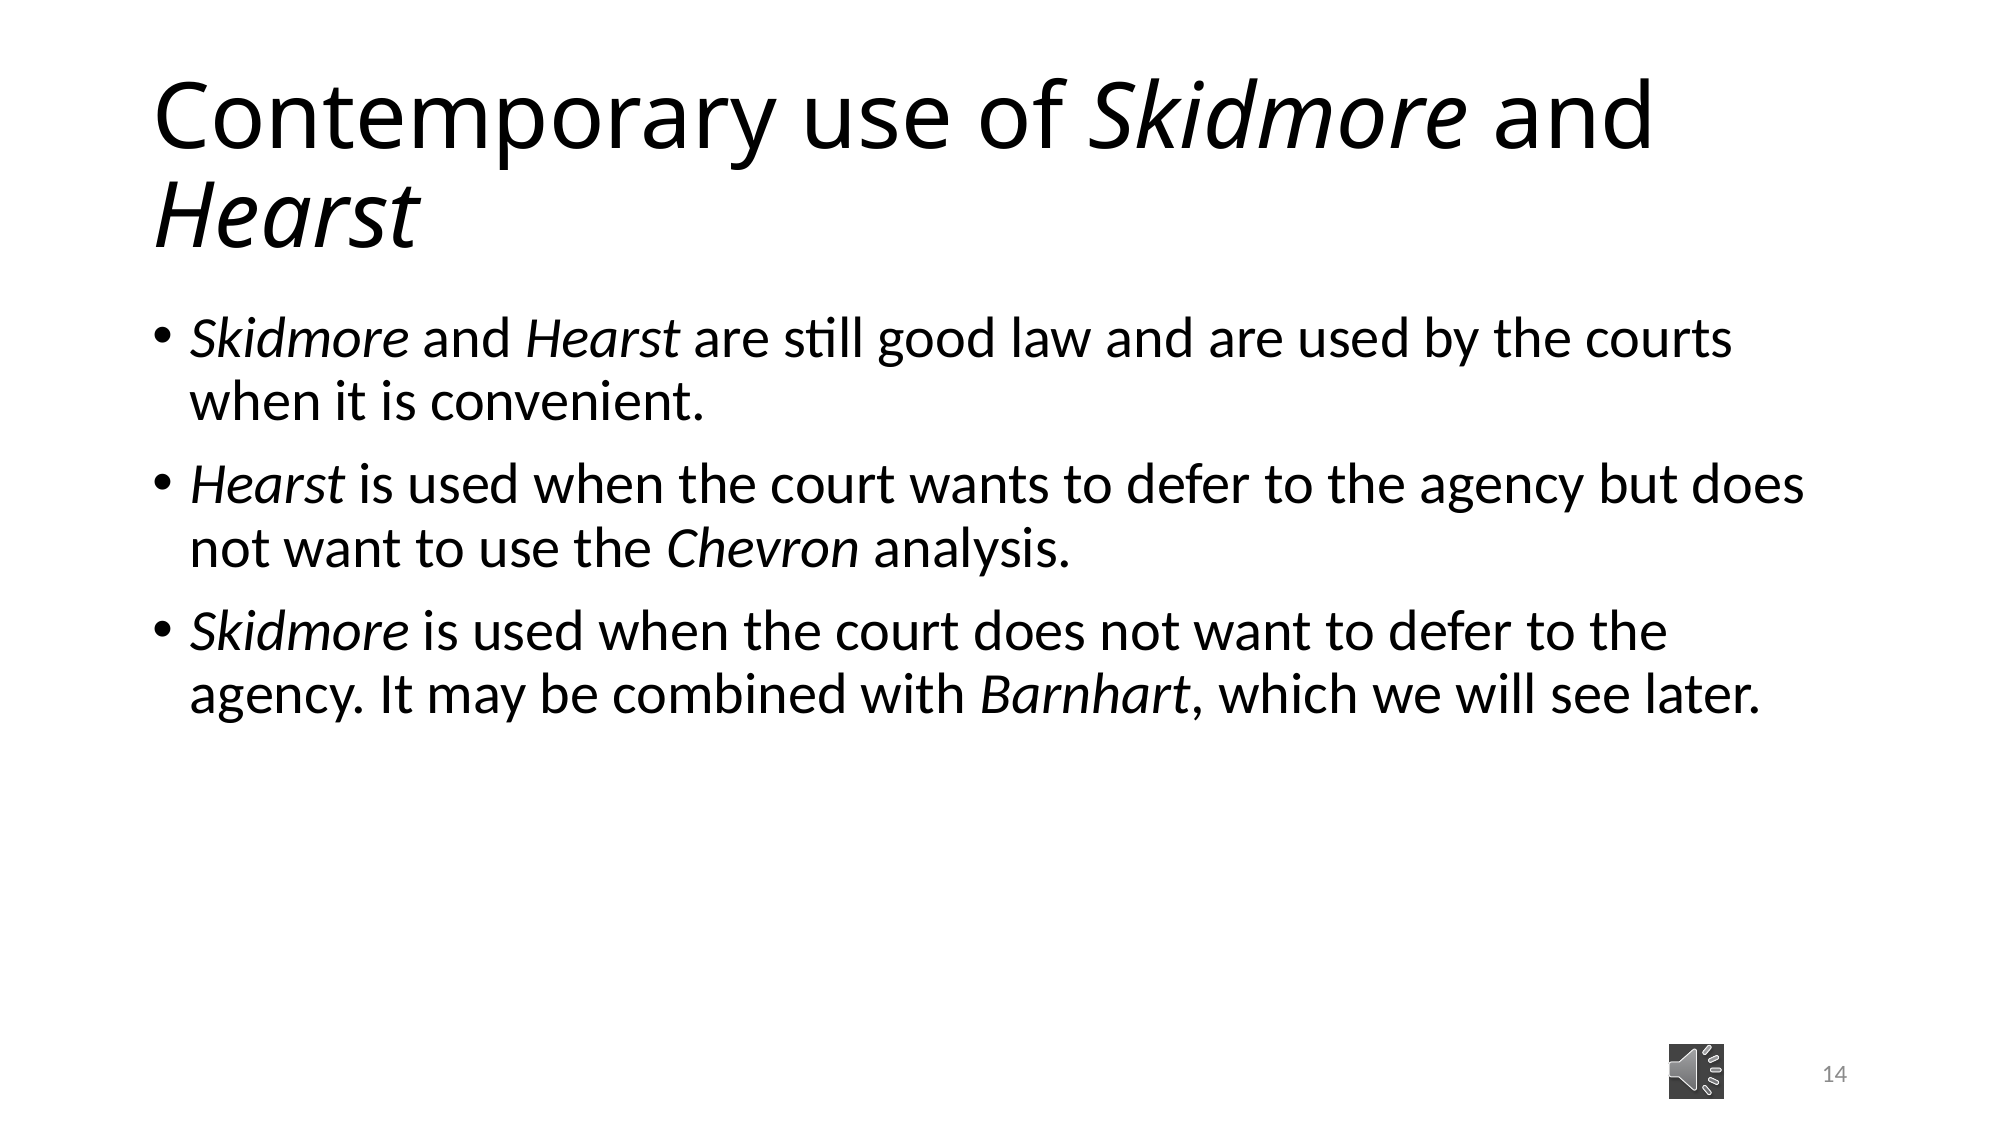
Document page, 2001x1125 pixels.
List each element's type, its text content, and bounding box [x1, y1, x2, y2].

slide_number 14 [1412, 1042, 1863, 1103]
title Contemporary use of Skidmore and Hearst [137, 59, 1863, 278]
picture [1667, 1042, 1725, 1100]
list Skidmore and Hearst are still good law and are used by the courts when it is convenient. Hearst is used when the court wants to defer to the agency but does not want to use the Chevron analysis. Skidmore is used when the court does not want to defer to the agency. It may be combined with Barnhart, which we will see later. [137, 299, 1863, 1014]
